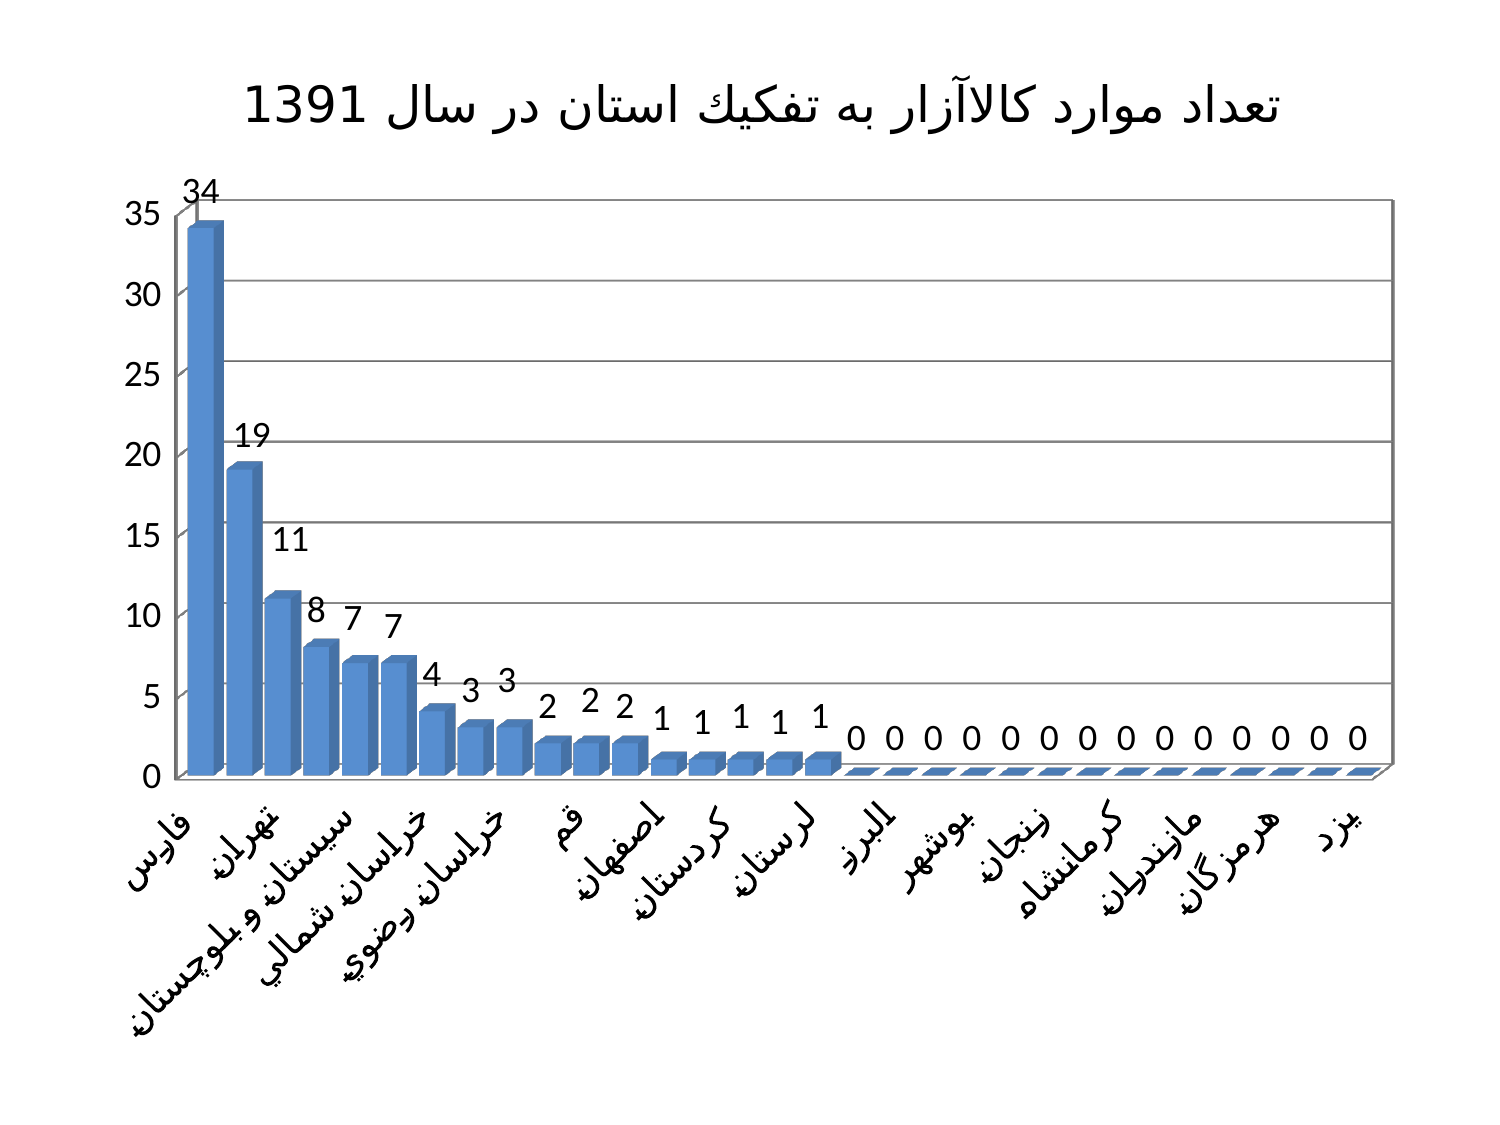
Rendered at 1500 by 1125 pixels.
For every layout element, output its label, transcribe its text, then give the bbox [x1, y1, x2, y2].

title تعداد موارد كالاآزار به تفكيك استان در سال 1391 [87, 37, 1438, 169]
chart [74, 175, 1426, 1067]
